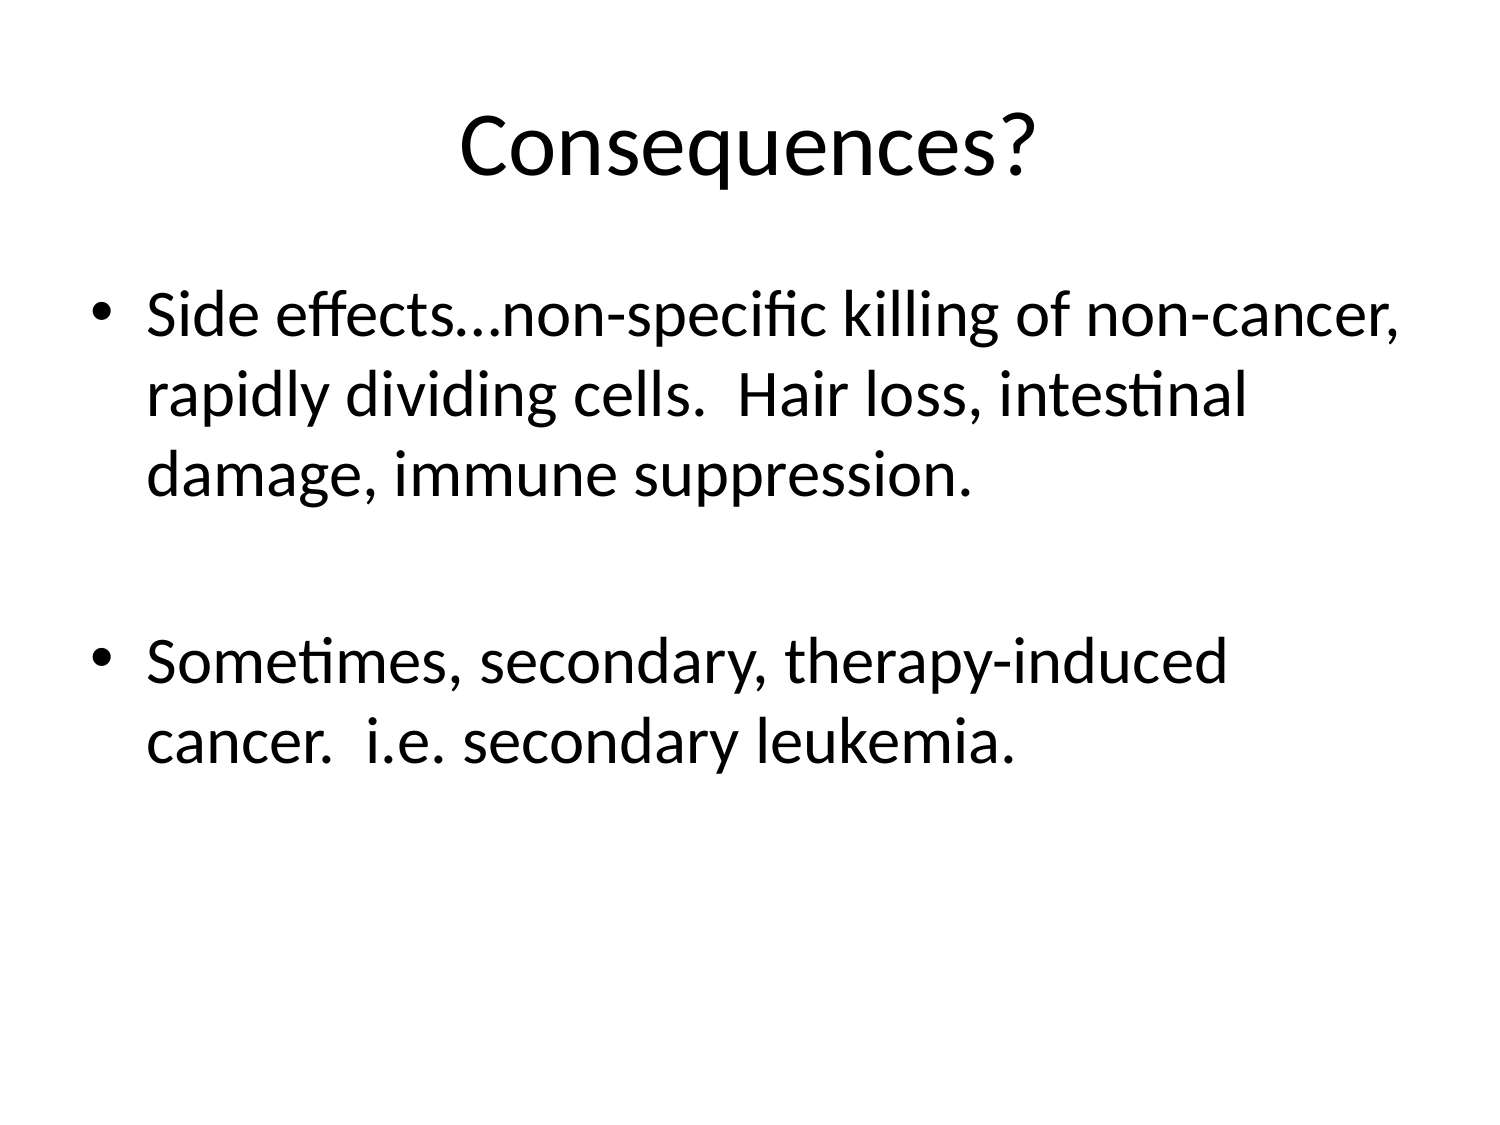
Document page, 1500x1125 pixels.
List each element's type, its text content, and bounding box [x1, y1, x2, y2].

title Consequences? [75, 45, 1425, 233]
list Side effects…non-specific killing of non-cancer, rapidly dividing cells. Hair loss, intestinal damage, immune suppression. Sometimes, secondary, therapy-induced cancer. i.e. secondary leukemia. [75, 262, 1425, 1005]
